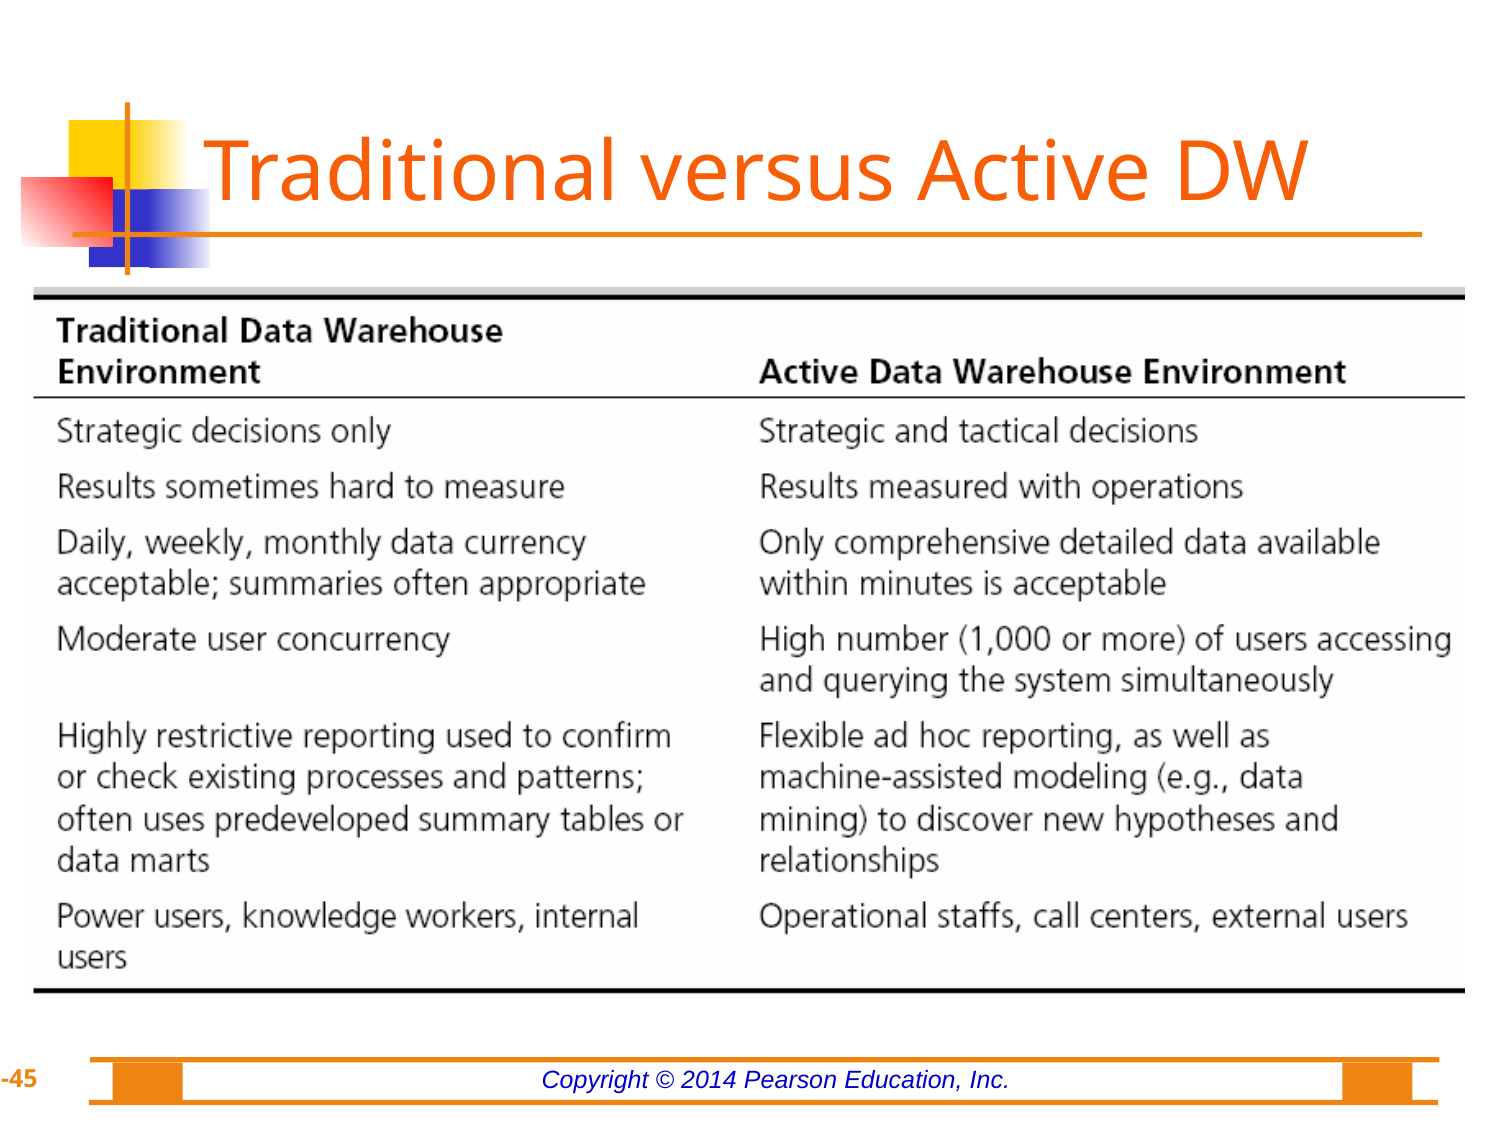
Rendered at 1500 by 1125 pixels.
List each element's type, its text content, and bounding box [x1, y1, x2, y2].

title Traditional versus Active DW [188, 37, 1468, 226]
picture [24, 287, 1465, 1001]
